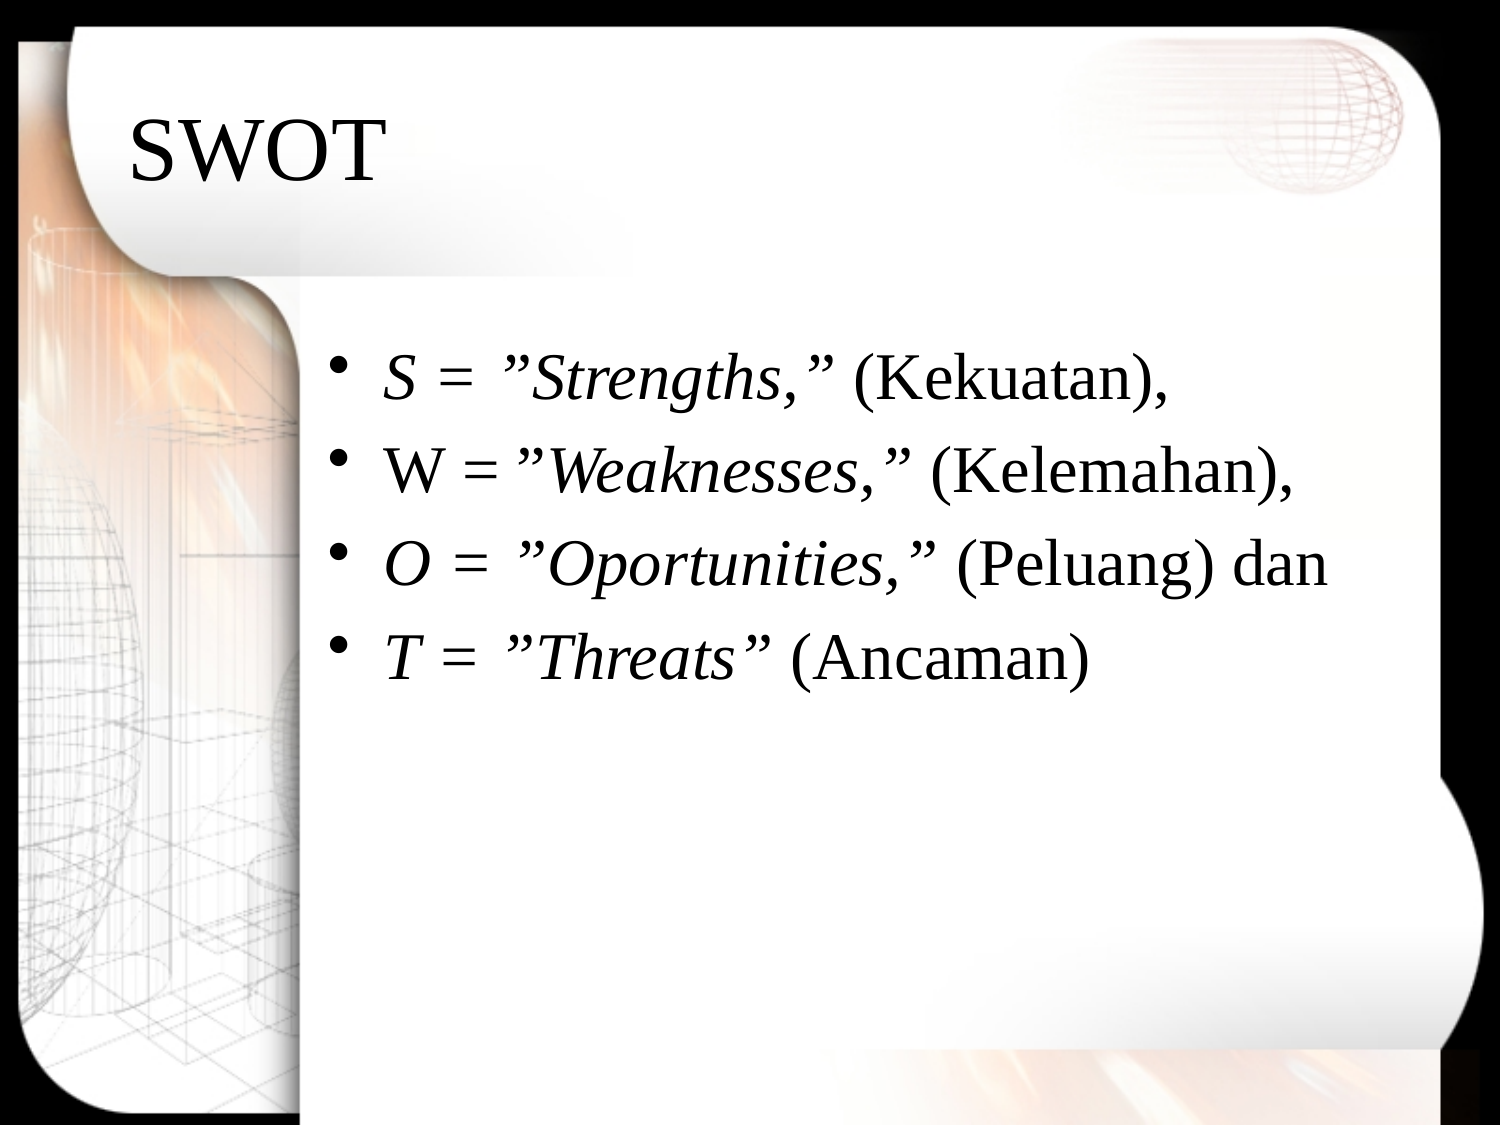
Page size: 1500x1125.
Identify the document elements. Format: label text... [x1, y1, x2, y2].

title SWOT [112, 49, 1388, 238]
list S = ”Strengths,” (Kekuatan), W = ”Weaknesses,” (Kelemahan), O = ”Oportunities,” (Peluang) dan T = ”Threats” (Ancaman) [312, 324, 1388, 1001]
picture [0, 0, 1500, 1125]
